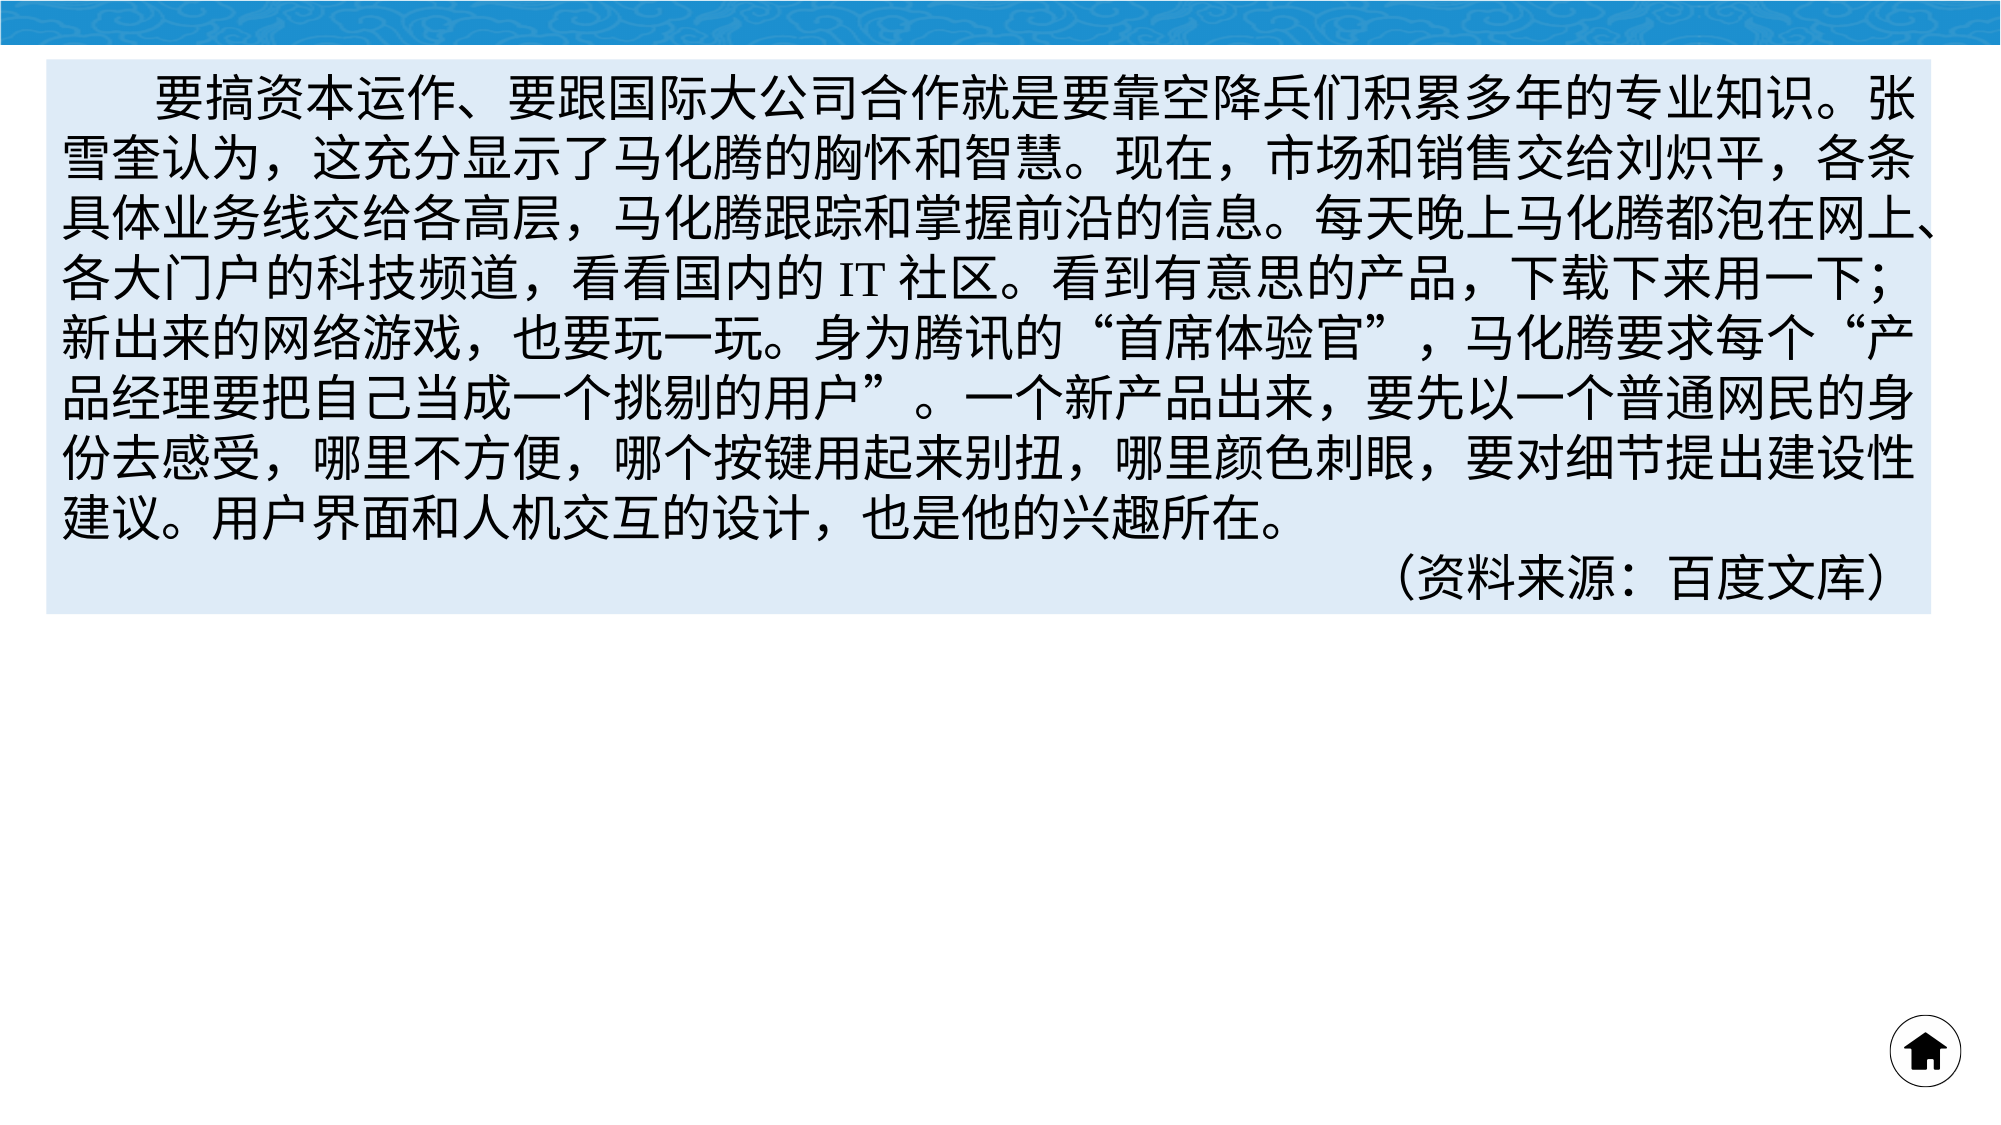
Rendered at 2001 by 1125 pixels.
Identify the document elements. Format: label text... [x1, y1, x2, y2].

picture [1880, 1005, 1971, 1097]
text_box 要搞资本运作、要跟国际大公司合作就是要靠空降兵们积累多年的专业知识。张雪奎认为，这充分显示了马化腾的胸怀和智慧。现在，市场和销售交给刘炽平，各条具体业务线交给各高层，马化腾跟踪和掌握前沿的信息。每天晚上马化腾都泡在网上、各大门户的科技频道，看看国内的IT社区。看到有意思的产品，下载下来用一下；新出来的网络游戏，也要玩一玩。身为腾讯的“首席体验官”，马化腾要求每个“产品经理要把自己当成一个挑剔的用户”。一个新产品出来，要先以一个普通网民的身份去感受，哪里不方便，哪个按键用起来别扭，哪里颜色刺眼，要对细节提出建设性建议。用户界面和人机交互的设计，也是他的兴趣所在。 （资料来源：百度文库） [1023, 59, 1932, 615]
text_box 要搞资本运作、要跟国际大公司合作就是要靠空降兵们积累多年的专业知识。张雪奎认为，这充分显示了马化腾的胸怀和智慧。现在，市场和销售交给刘炽平，各条具体业务线交给各高层，马化腾跟踪和掌握前沿的信息。每天晚上马化腾都泡在网上、各大门户的科技频道，看看国内的IT社区。看到有意思的产品，下载下来用一下；新出来的网络游戏，也要玩一玩。身为腾讯的“首席体验官”，马化腾要求每个“产品经理要把自己当成一个挑剔的用户”。一个新产品出来，要先以一个普通网民的身份去感受，哪里不方便，哪个按键用起来别扭，哪里颜色刺眼，要对细节提出建设性建议。用户界面和人机交互的设计，也是他的兴趣所在。 （资料来源：百度文库） [46, 59, 977, 615]
picture [2, 0, 2000, 1023]
